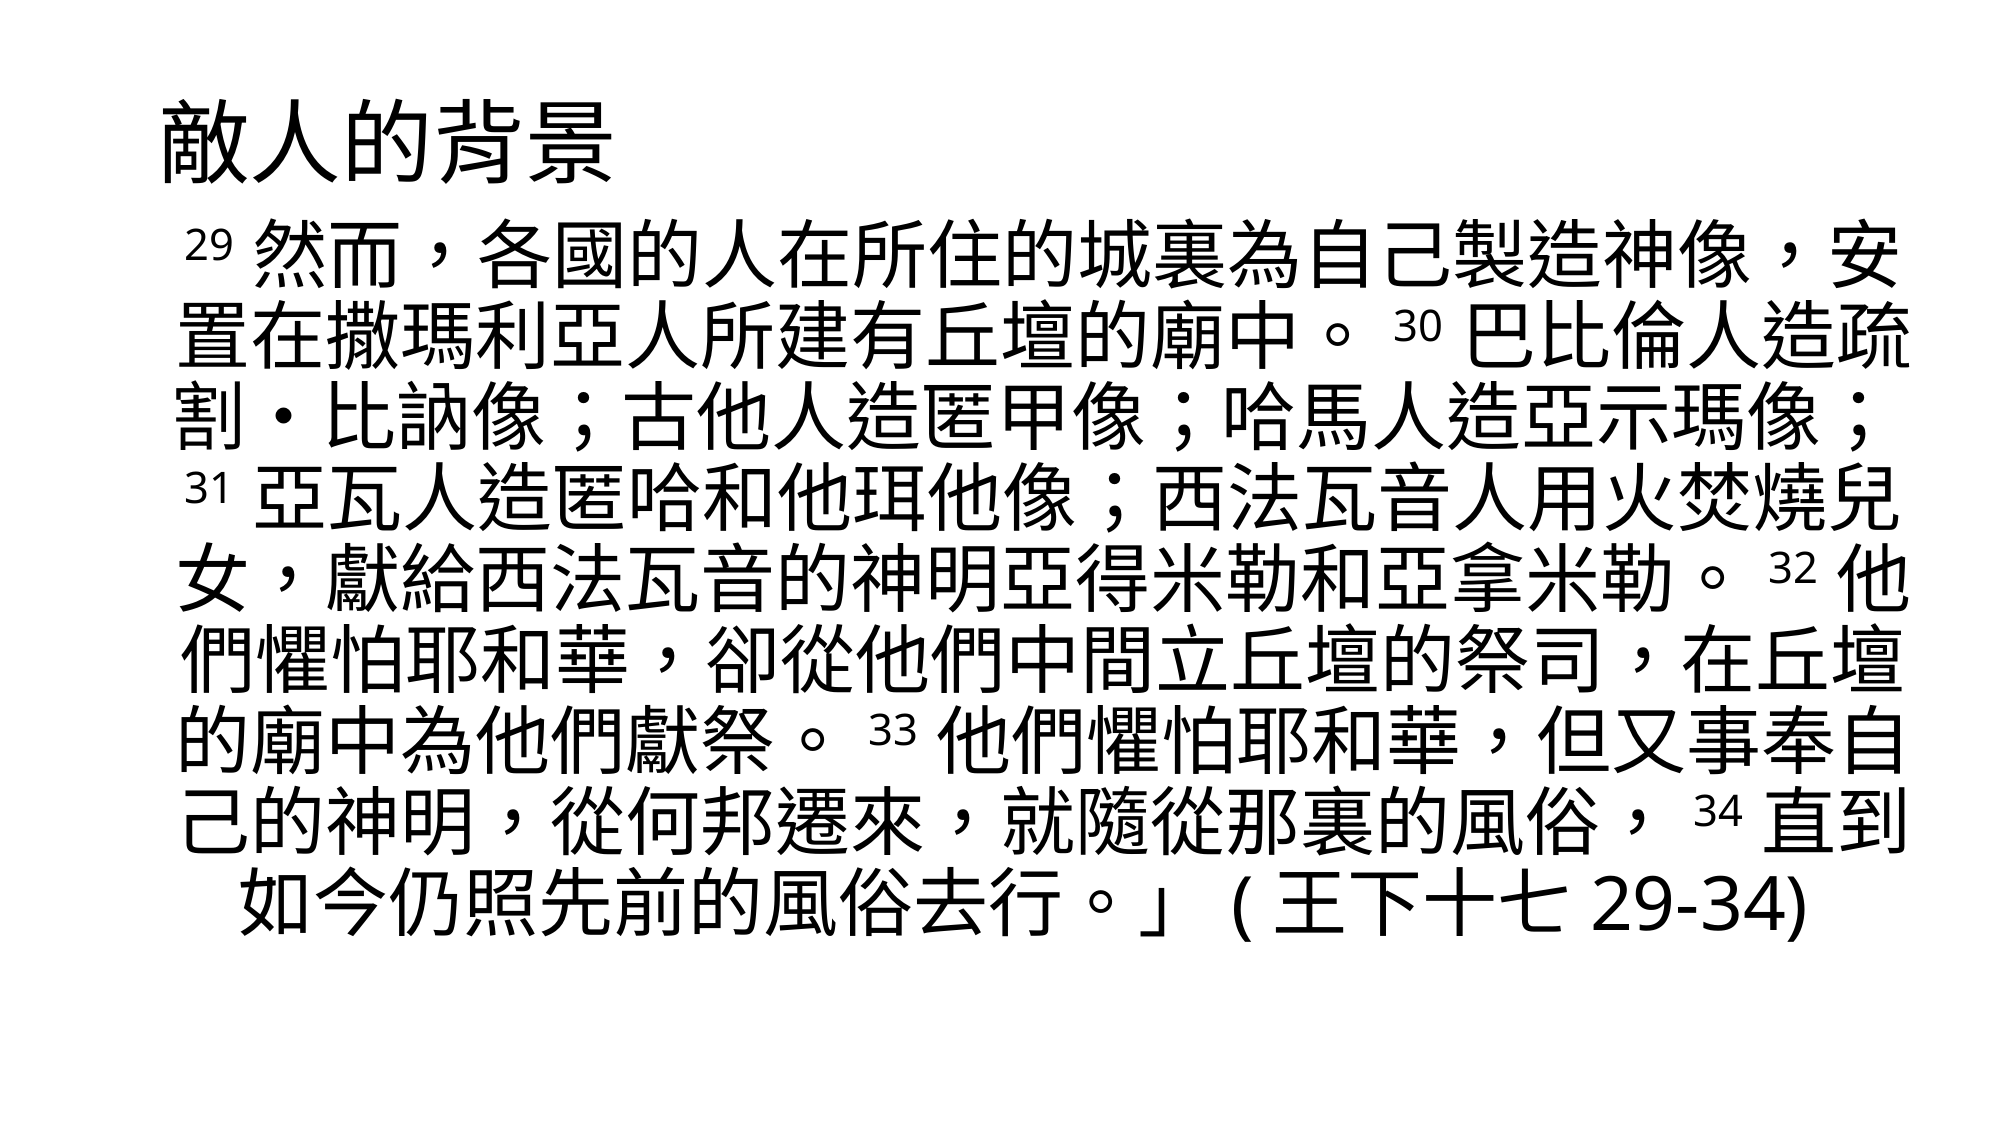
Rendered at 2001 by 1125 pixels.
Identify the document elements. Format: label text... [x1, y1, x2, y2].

title 29然而，各國的人在所住的城裏為自己製造神像，安置在撒瑪利亞人所建有丘壇的廟中。30巴比倫人造疏割‧比訥像；古他人造匿甲像；哈馬人造亞示瑪像；31亞瓦人造匿哈和他珥他像；西法瓦音人用火焚燒兒女，獻給西法瓦音的神明亞得米勒和亞拿米勒。32他們懼怕耶和華，卻從他們中間立丘壇的祭司，在丘壇的廟中為他們獻祭。33他們懼怕耶和華，但又事奉自己的神明，從何邦遷來，就隨從那裏的風俗，34直到如今仍照先前的風俗去行。」(王下十七29-34) [143, 562, 1943, 955]
text_box 敵人的背景 [143, 76, 1144, 202]
